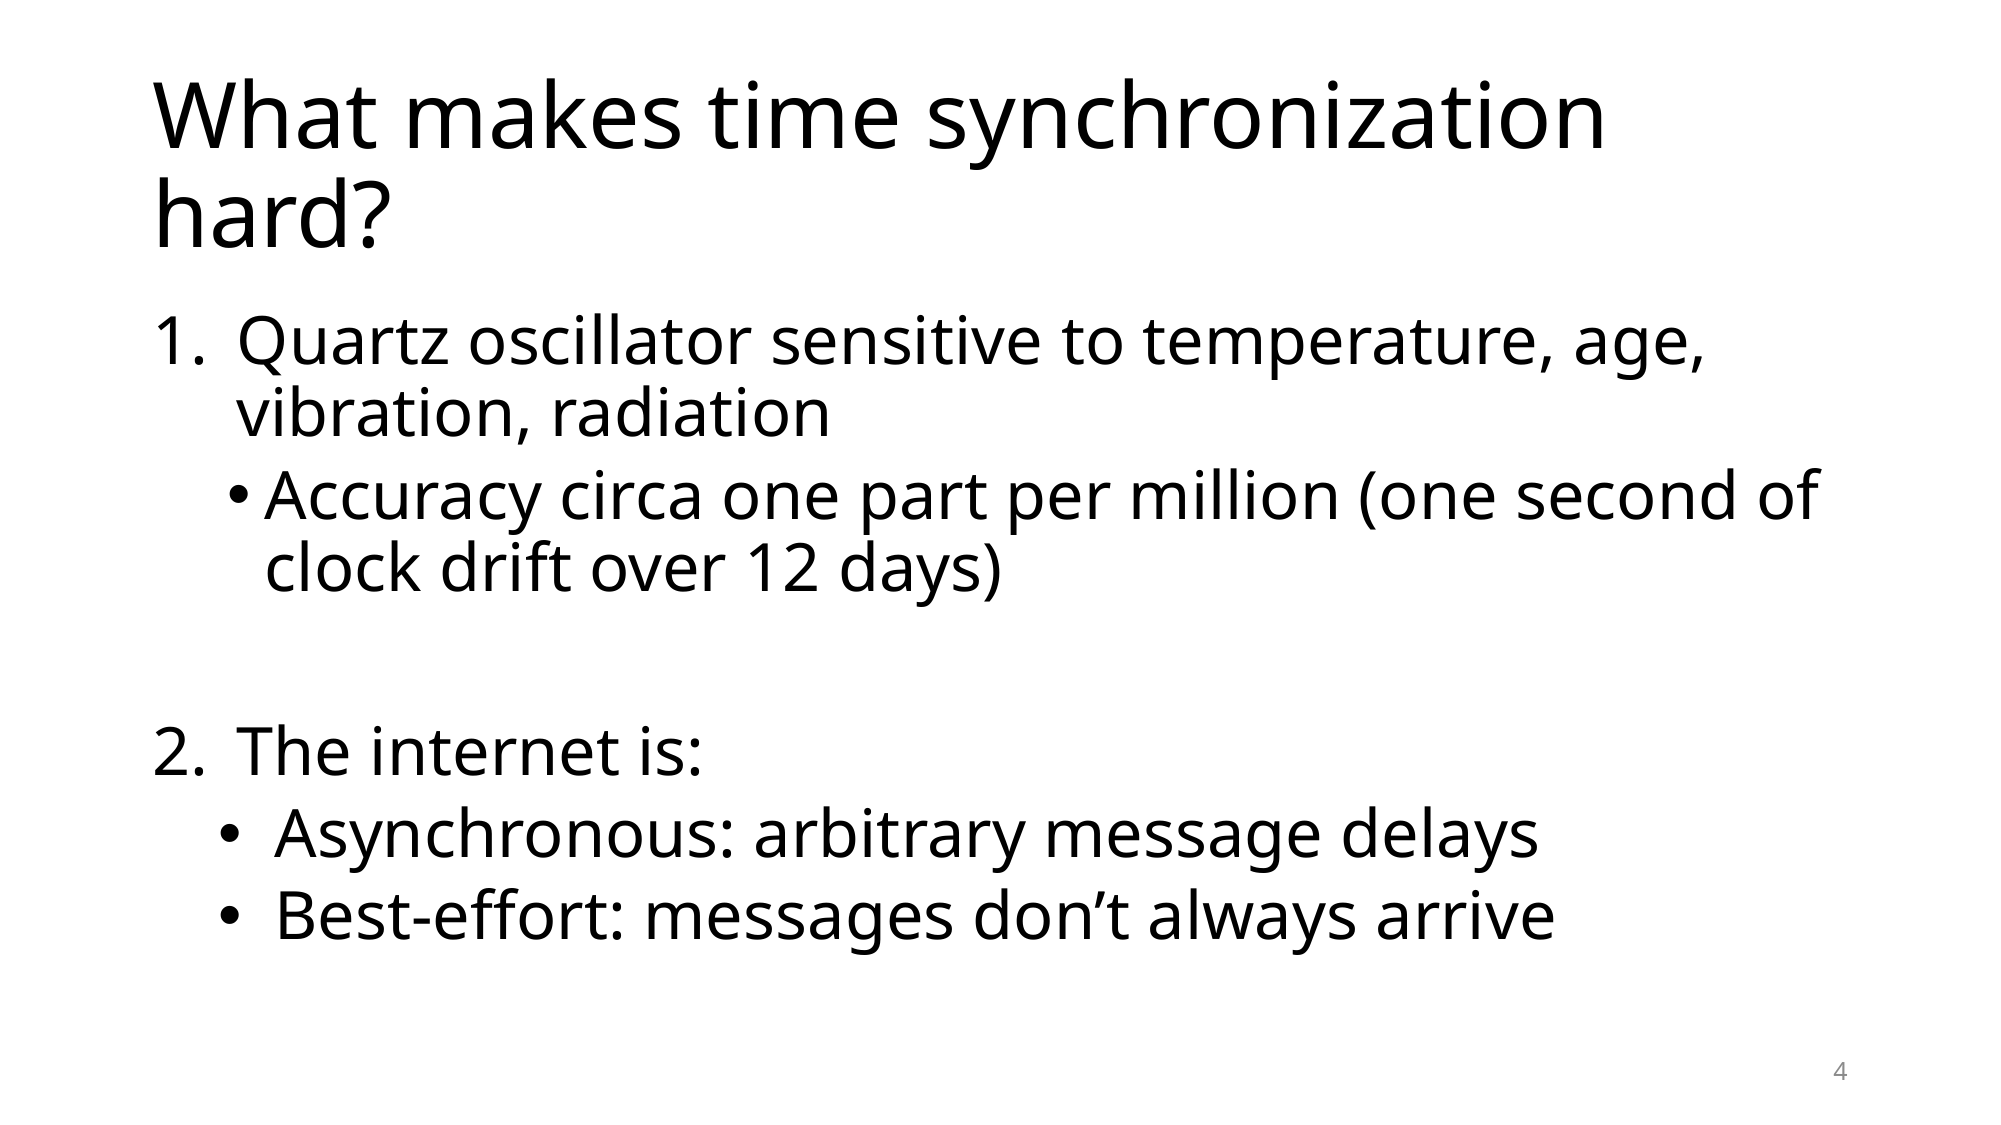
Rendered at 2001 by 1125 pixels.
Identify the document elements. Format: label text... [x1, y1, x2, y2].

list Quartz oscillator sensitive to temperature, age, vibration, radiation Accuracy circa one part per million (one second of clock drift over 12 days) The internet is: Asynchronous: arbitrary message delays Best-effort: messages don’t always arrive [137, 299, 1863, 1014]
title What makes time synchronization hard? [137, 59, 1863, 278]
slide_number 4 [1412, 1042, 1863, 1103]
